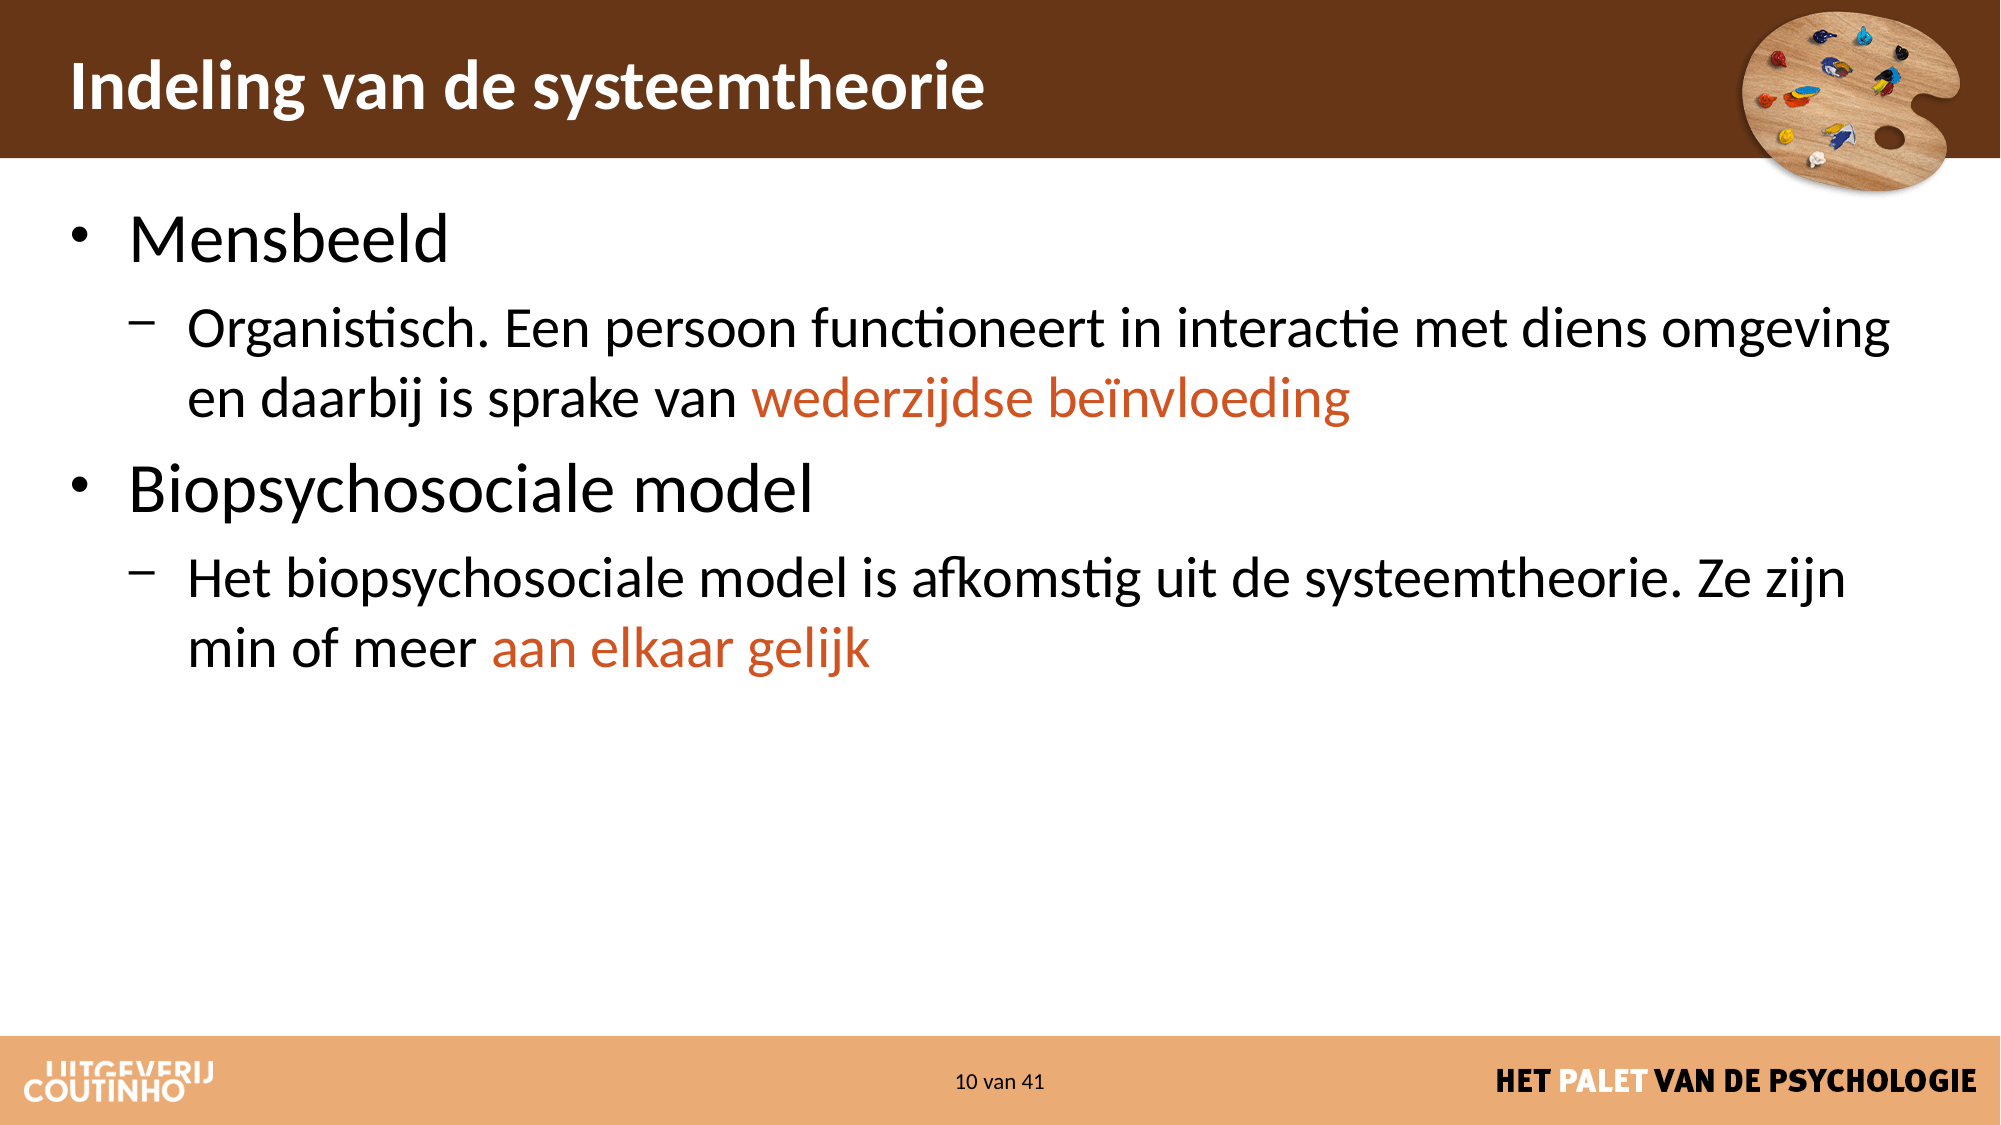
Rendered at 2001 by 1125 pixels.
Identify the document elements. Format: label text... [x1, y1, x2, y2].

picture [0, 0, 2001, 1125]
list Mensbeeld Organistisch. Een persoon functioneert in interactie met diens omgeving en daarbij is sprake van wederzijdse beïnvloeding Biopsychosociale model Het biopsychosociale model is afkomstig uit de systeemtheorie. Ze zijn min of meer aan elkaar gelijk [55, 184, 1957, 1000]
title Indeling van de systeemtheorie [55, 31, 1721, 138]
